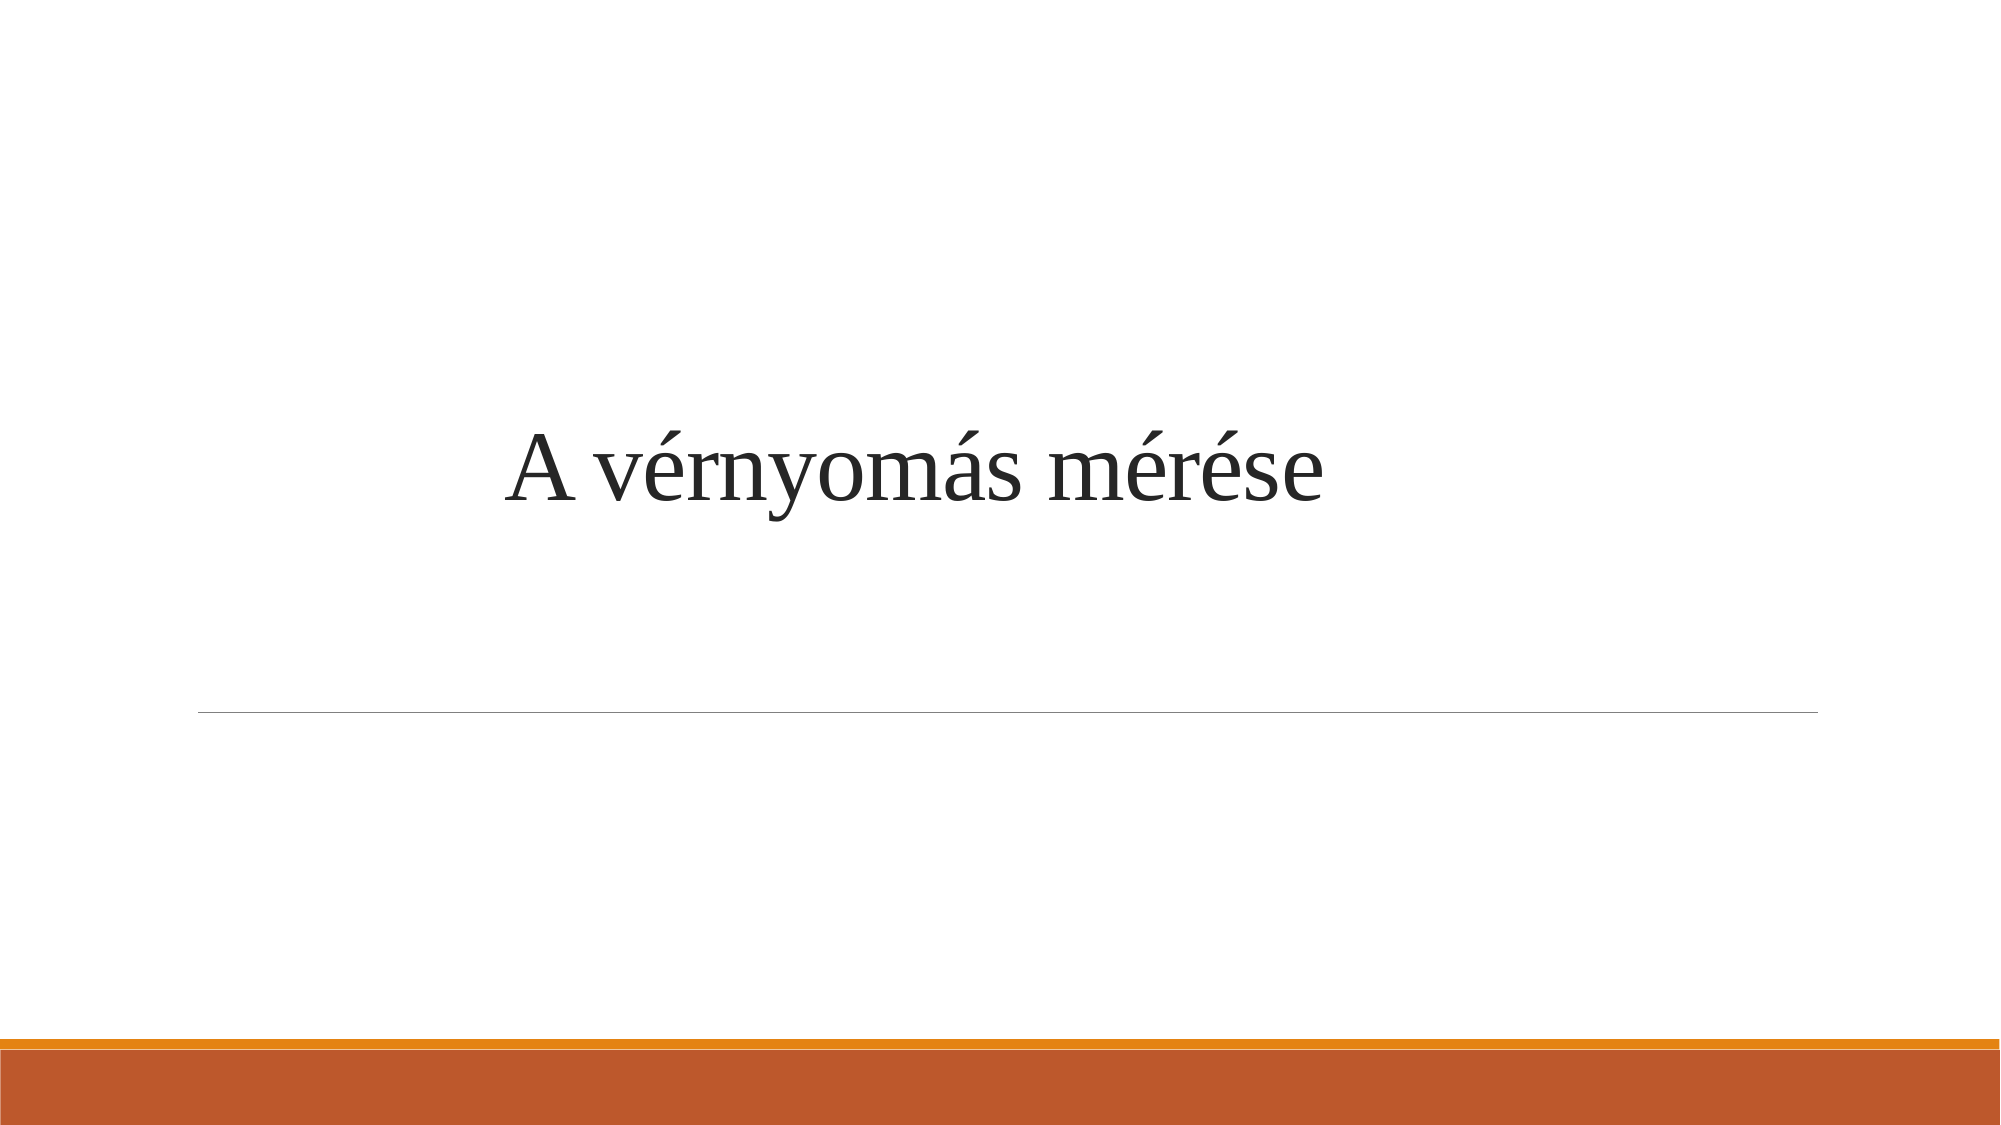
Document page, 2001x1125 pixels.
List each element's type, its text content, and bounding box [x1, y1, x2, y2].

title A vérnyomás mérése [489, 349, 1503, 591]
